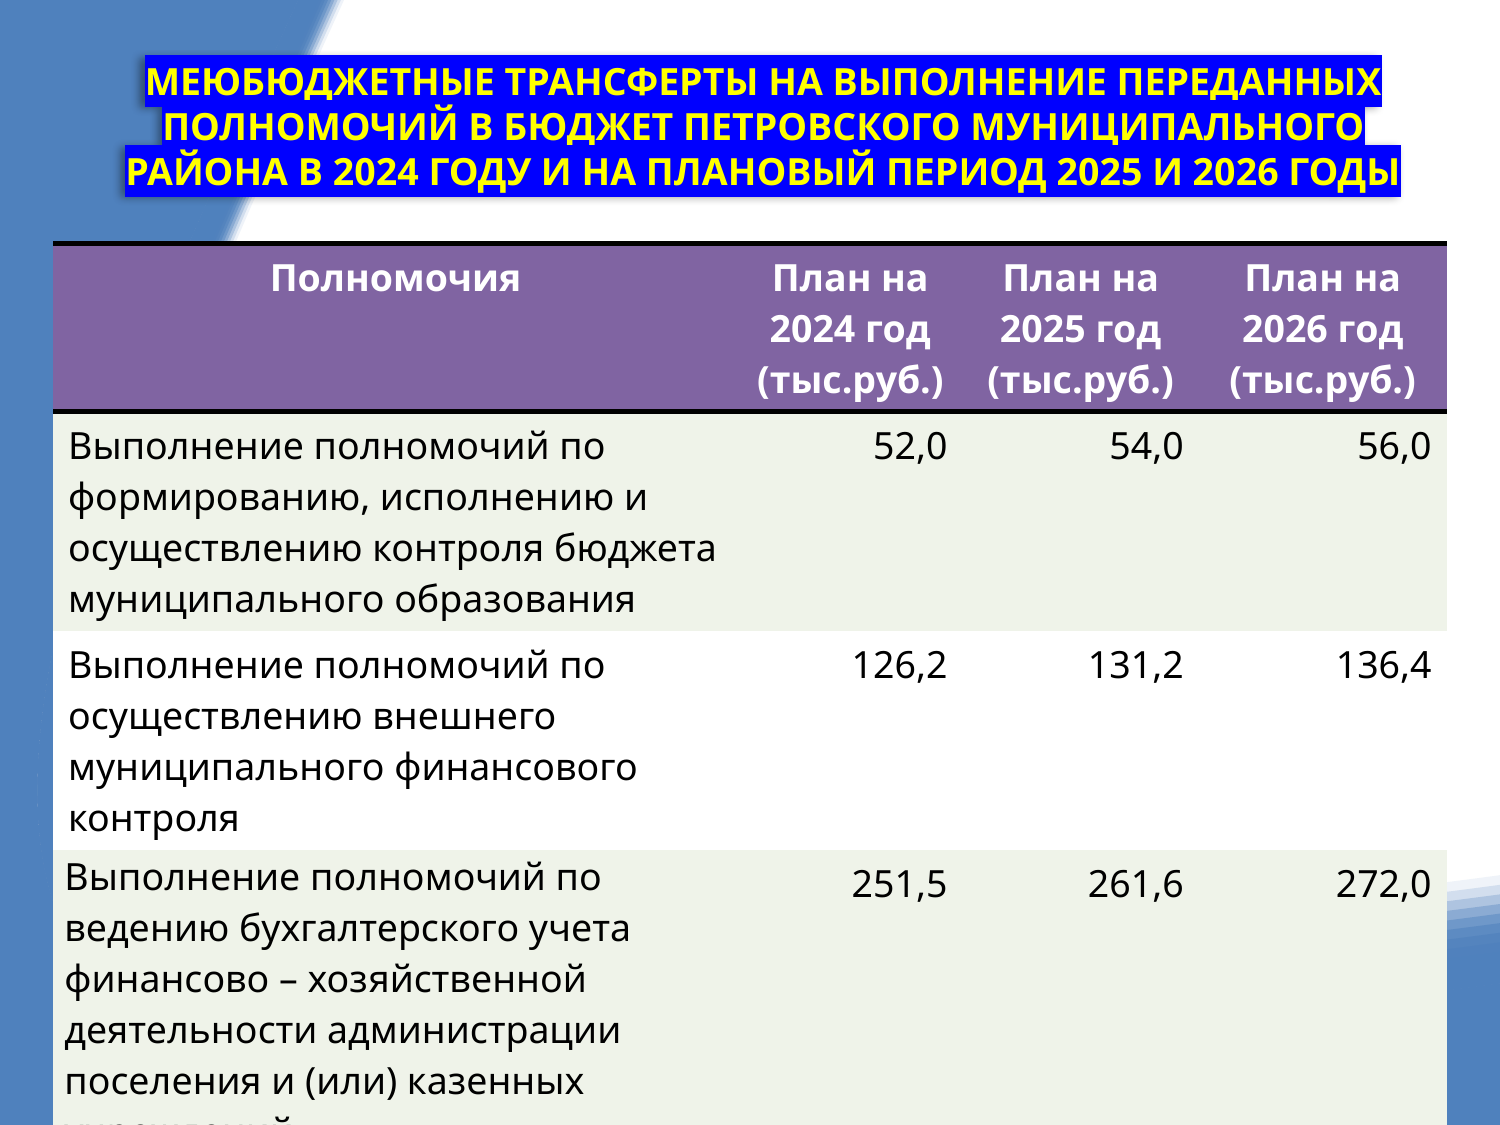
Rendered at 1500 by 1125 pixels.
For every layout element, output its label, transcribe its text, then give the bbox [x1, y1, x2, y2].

title МЕЮБЮДЖЕТНЫЕ ТРАНСФЕРТЫ НА ВЫПОЛНЕНИЕ ПЕРЕДАННЫХ ПОЛНОМОЧИЙ В БЮДЖЕТ ПЕТРОВСКОГО МУНИЦИПАЛЬНОГО РАЙОНА В 2024 ГОДУ И НА ПЛАНОВЫЙ ПЕРИОД 2025 И 2026 ГОДЫ [88, 54, 1439, 197]
table_cell 54,0 [963, 414, 1199, 631]
table_cell Выполнение полномочий по формированию, исполнению и осуществлению контроля бюджета муниципального образования [53, 414, 738, 631]
table_cell 126,2 [738, 631, 963, 850]
table_header План на 2025 год (тыс.руб.) [963, 246, 1199, 409]
table_cell 52,0 [738, 414, 963, 631]
table_cell 272,0 [1199, 850, 1447, 1125]
table_header План на 2026 год (тыс.руб.) [1199, 246, 1447, 409]
table_header План на 2024 год (тыс.руб.) [738, 246, 963, 409]
table_header Полномочия [53, 246, 738, 409]
table_cell Выполнение полномочий по осуществлению внешнего муниципального финансового контроля [53, 631, 738, 850]
table_cell 261,6 [963, 850, 1199, 1125]
table_cell 131,2 [963, 631, 1199, 850]
table_cell 56,0 [1199, 414, 1447, 631]
table_cell 136,4 [1199, 631, 1447, 850]
table_cell 251,5 [738, 850, 963, 1125]
table_cell Выполнение полномочий по ведению бухгалтерского учета финансово – хозяйственной деятельности администрации поселения и (или) казенных учреждений [53, 850, 738, 1125]
